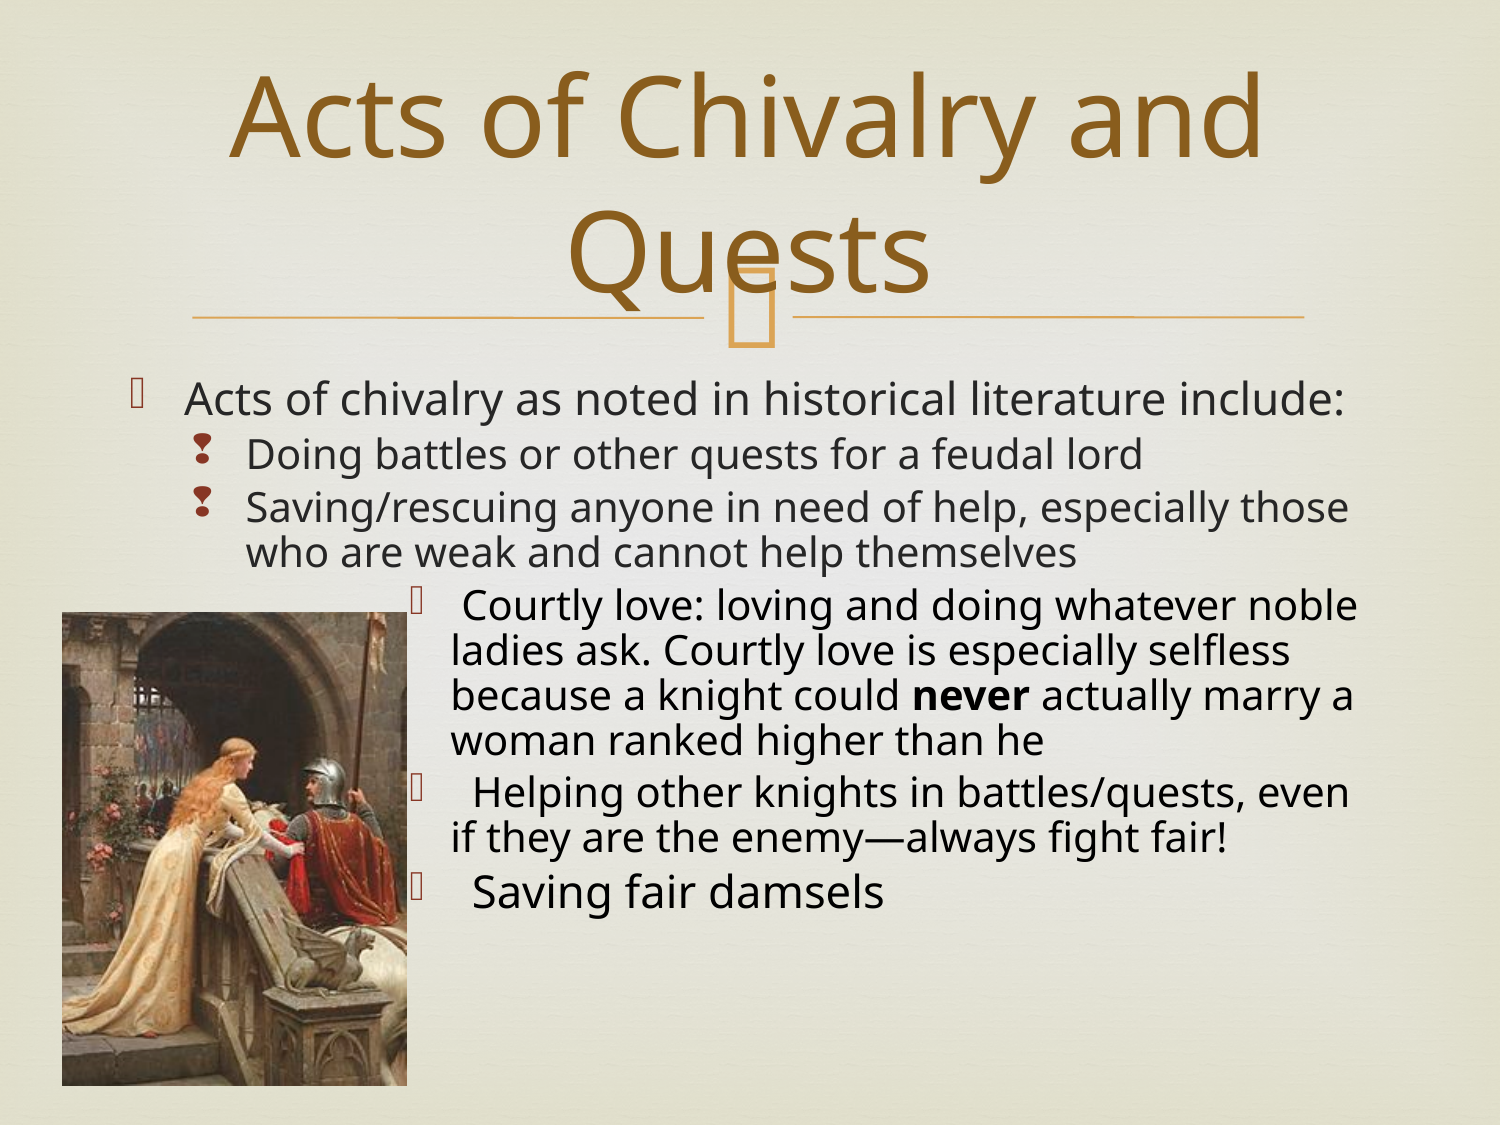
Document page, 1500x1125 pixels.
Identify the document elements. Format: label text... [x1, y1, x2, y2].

title Acts of Chivalry and Quests [112, 93, 1386, 267]
text_box Acts of chivalry as noted in historical literature include: Doing battles or other quests for a feudal lord Saving/rescuing anyone in need of help, especially those who are weak and cannot help themselves Courtly love: loving and doing whatever noble ladies ask. Courtly love is especially selfless because a knight could never actually marry a woman ranked higher than he Helping other knights in battles/quests, even if they are the enemy—always fight fair! Saving fair damsels [114, 368, 1386, 1005]
picture [61, 611, 407, 1087]
